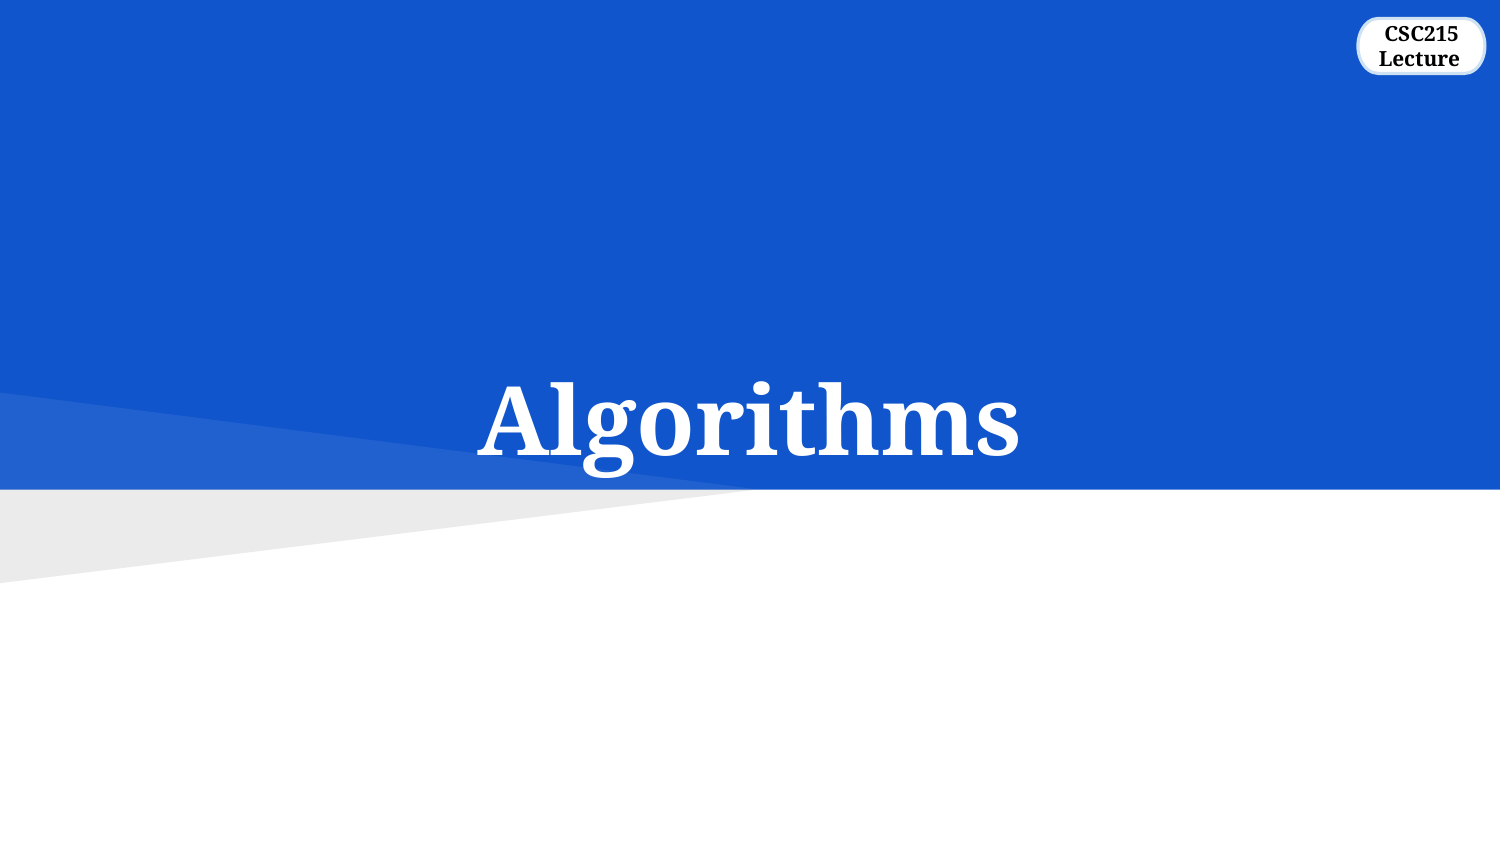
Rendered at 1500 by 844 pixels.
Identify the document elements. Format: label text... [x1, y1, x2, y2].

text_box CSC215 Lecture [1357, 18, 1485, 74]
title Algorithms [112, 286, 1388, 490]
